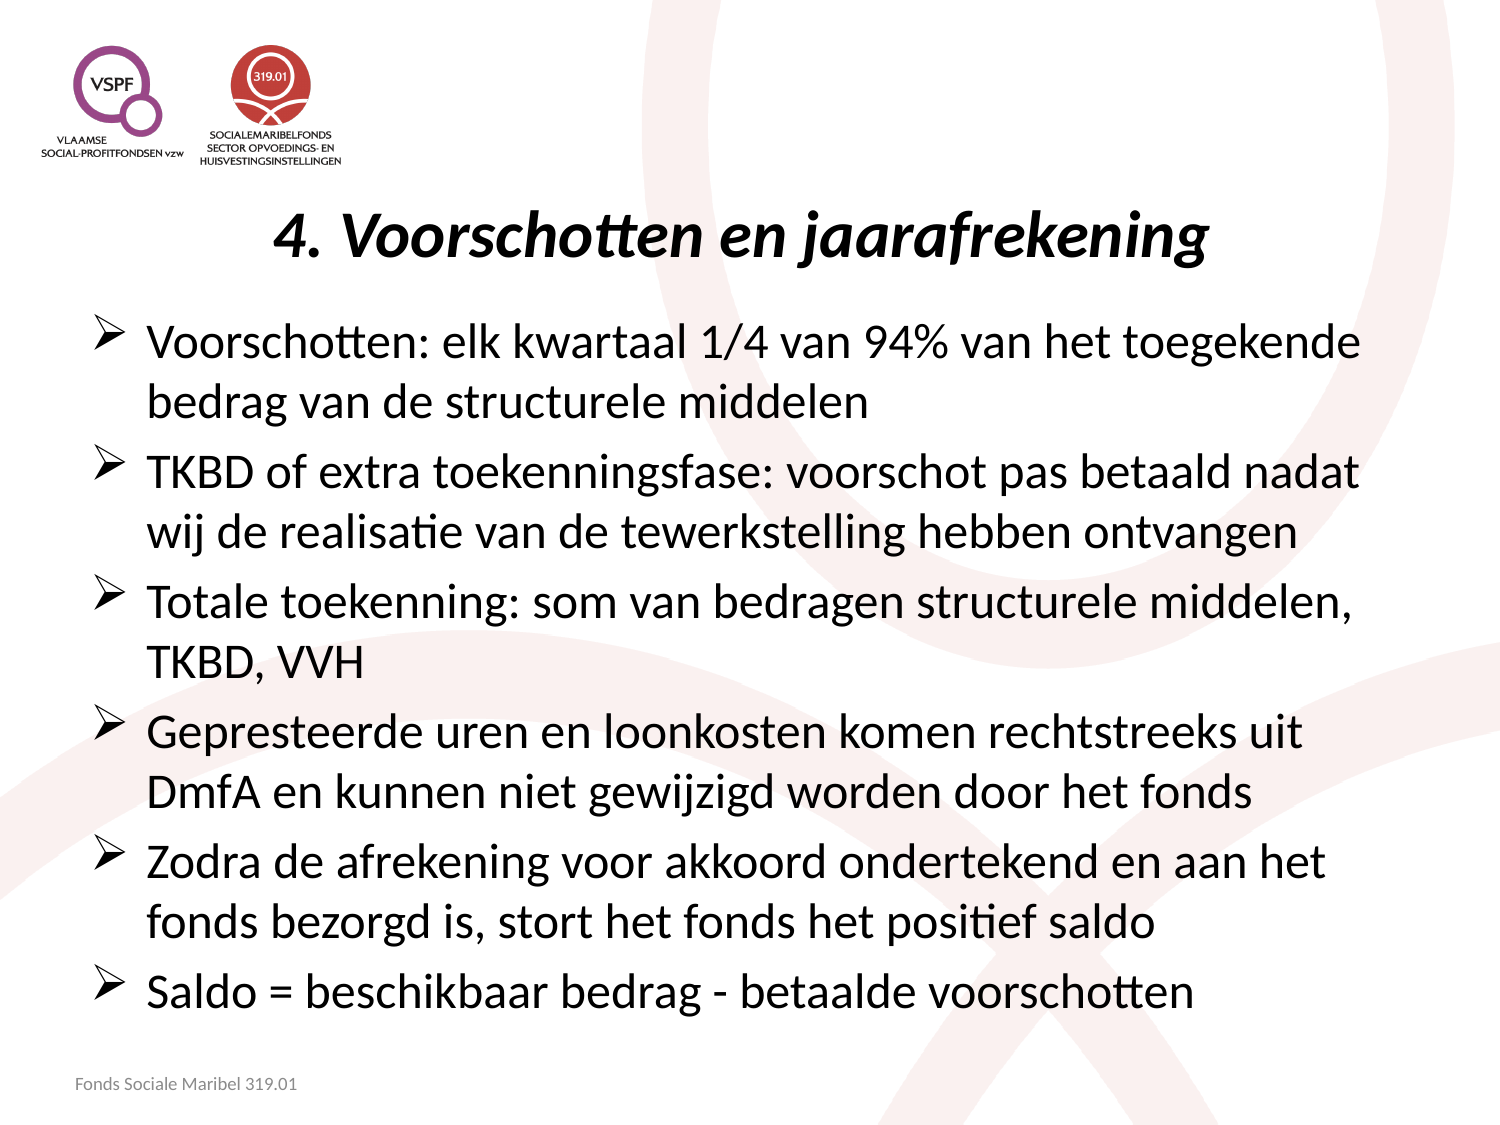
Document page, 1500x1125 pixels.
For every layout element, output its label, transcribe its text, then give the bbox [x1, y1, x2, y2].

title 4. Voorschotten en jaarafrekening [75, 196, 1425, 265]
picture [41, 45, 341, 165]
footer Fonds Sociale Maribel 319.01 [75, 1071, 550, 1095]
list Voorschotten: elk kwartaal 1/4 van 94% van het toegekende bedrag van de structurele middelen TKBD of extra toekenningsfase: voorschot pas betaald nadat wij de realisatie van de tewerkstelling hebben ontvangen Totale toekenning: som van bedragen structurele middelen, TKBD, VVH Gepresteerde uren en loonkosten komen rechtstreeks uit DmfA en kunnen niet gewijzigd worden door het fonds Zodra de afrekening voor akkoord ondertekend en aan het fonds bezorgd is, stort het fonds het positief saldo Saldo = beschikbaar bedrag - betaalde voorschotten [75, 301, 1425, 1005]
